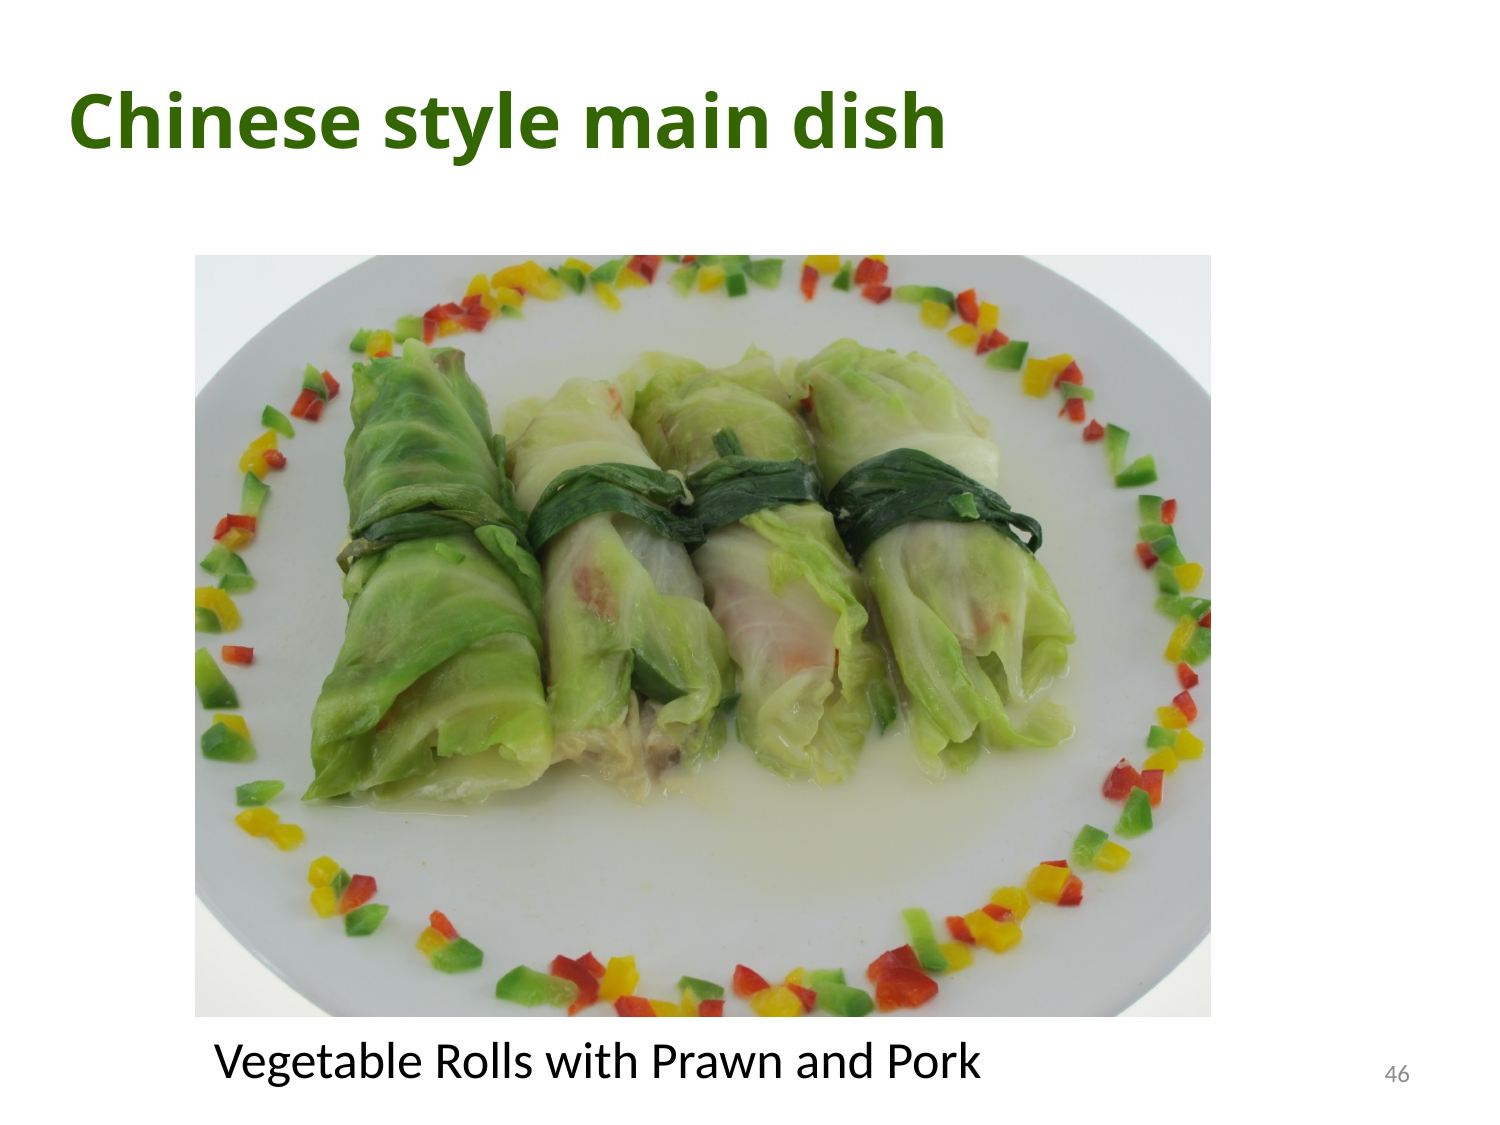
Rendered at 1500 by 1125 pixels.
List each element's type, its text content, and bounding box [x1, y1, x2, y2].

slide_number 46 [1074, 1042, 1425, 1103]
text_box Vegetable Rolls with Prawn and Pork [199, 1024, 1128, 1097]
text_box Chinese style main dish [53, 66, 1447, 172]
picture [195, 255, 1211, 1017]
